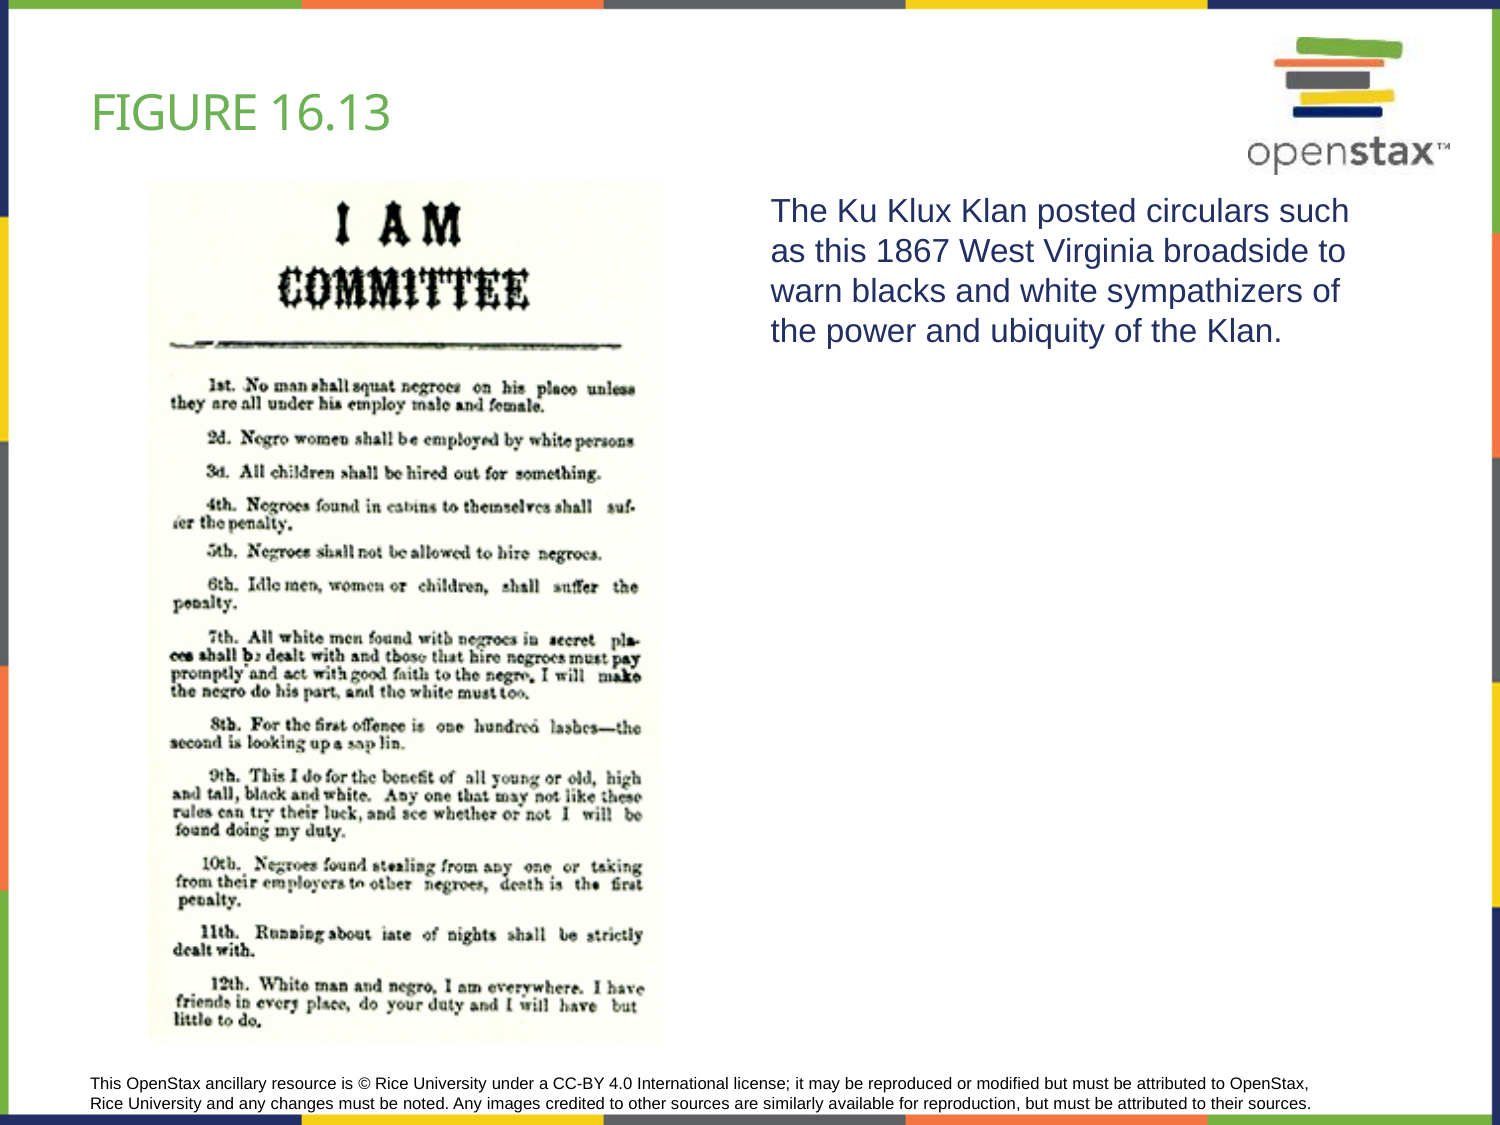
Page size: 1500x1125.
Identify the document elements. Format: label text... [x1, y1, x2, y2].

title Figure 16.13 [75, 39, 1246, 148]
picture [0, 0, 1500, 1125]
footer This OpenStax ancillary resource is © Rice University under a CC-BY 4.0 International license; it may be reproduced or modified but must be attributed to OpenStax, Rice University and any changes must be noted. Any images credited to other sources are similarly available for reproduction, but must be attributed to their sources. [75, 1065, 1329, 1112]
list The Ku Klux Klan posted circulars such as this 1867 West Virginia broadside to warn blacks and white sympathizers of the power and ubiquity of the Klan. [755, 181, 1398, 1045]
